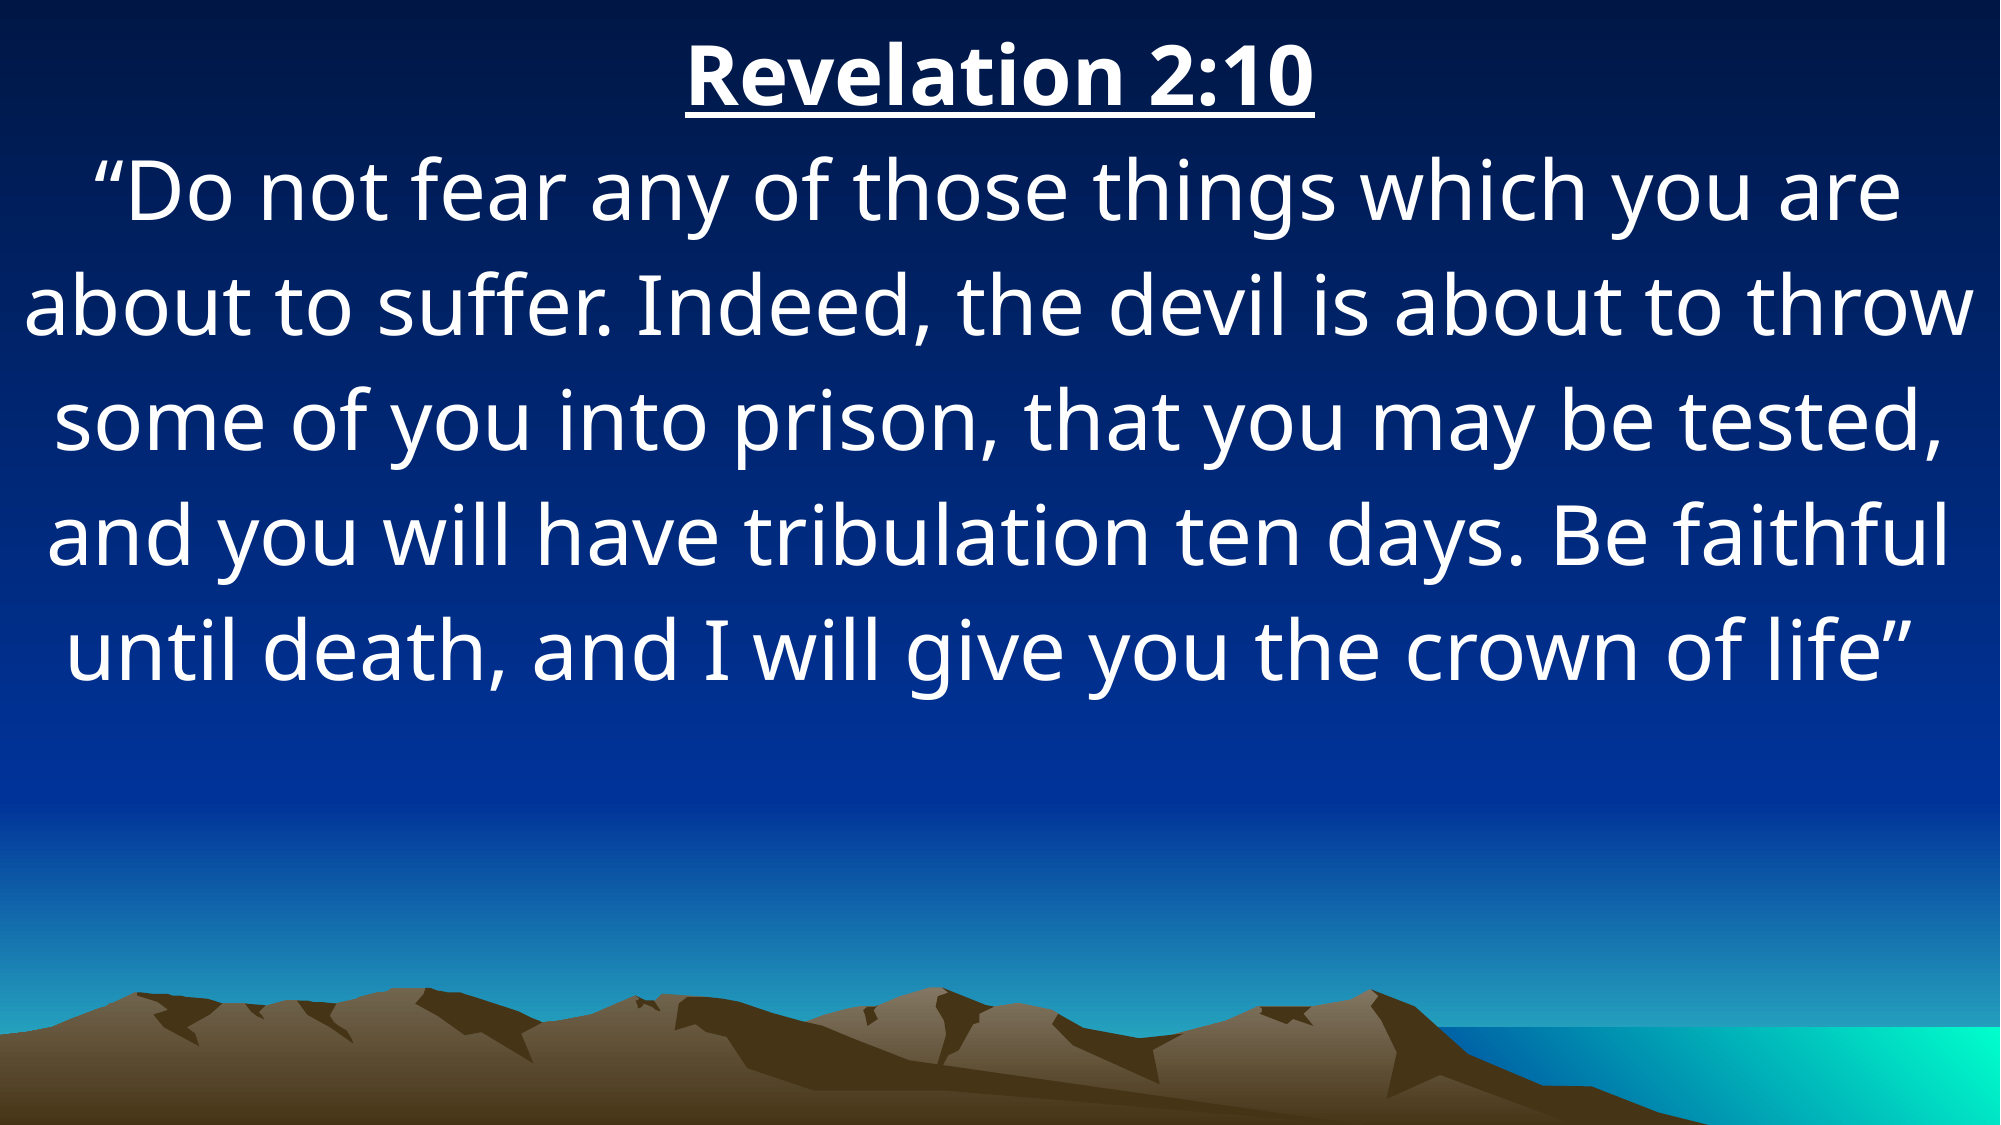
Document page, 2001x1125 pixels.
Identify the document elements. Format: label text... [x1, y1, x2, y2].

text_box Revelation 2:10 “Do not fear any of those things which you are about to suffer. Indeed, the devil is about to throw some of you into prison, that you may be tested, and you will have tribulation ten days. Be faithful until death, and I will give you the crown of life” [0, 0, 2000, 988]
